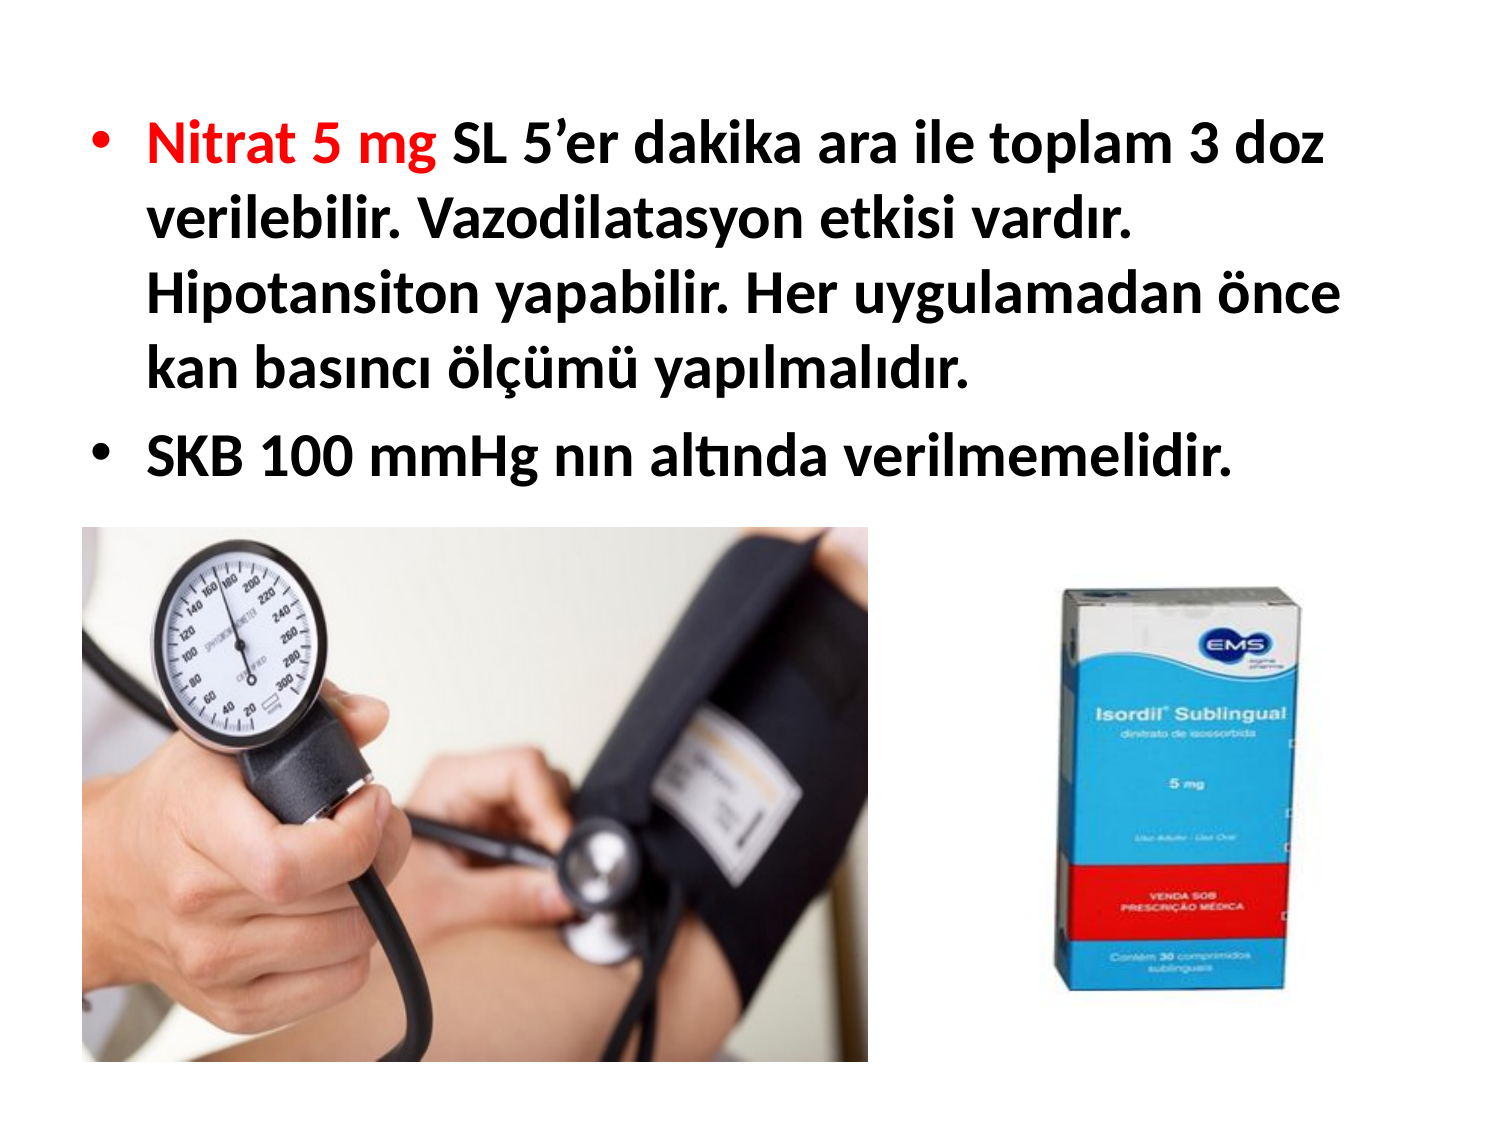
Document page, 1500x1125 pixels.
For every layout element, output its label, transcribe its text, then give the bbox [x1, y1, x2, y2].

list Nitrat 5 mg SL 5’er dakika ara ile toplam 3 doz verilebilir. Vazodilatasyon etkisi vardır. Hipotansiton yapabilir. Her uygulamadan önce kan basıncı ölçümü yapılmalıdır. SKB 100 mmHg nın altında verilmemelidir. [75, 93, 1425, 1005]
picture [81, 527, 868, 1062]
picture [913, 527, 1442, 1051]
